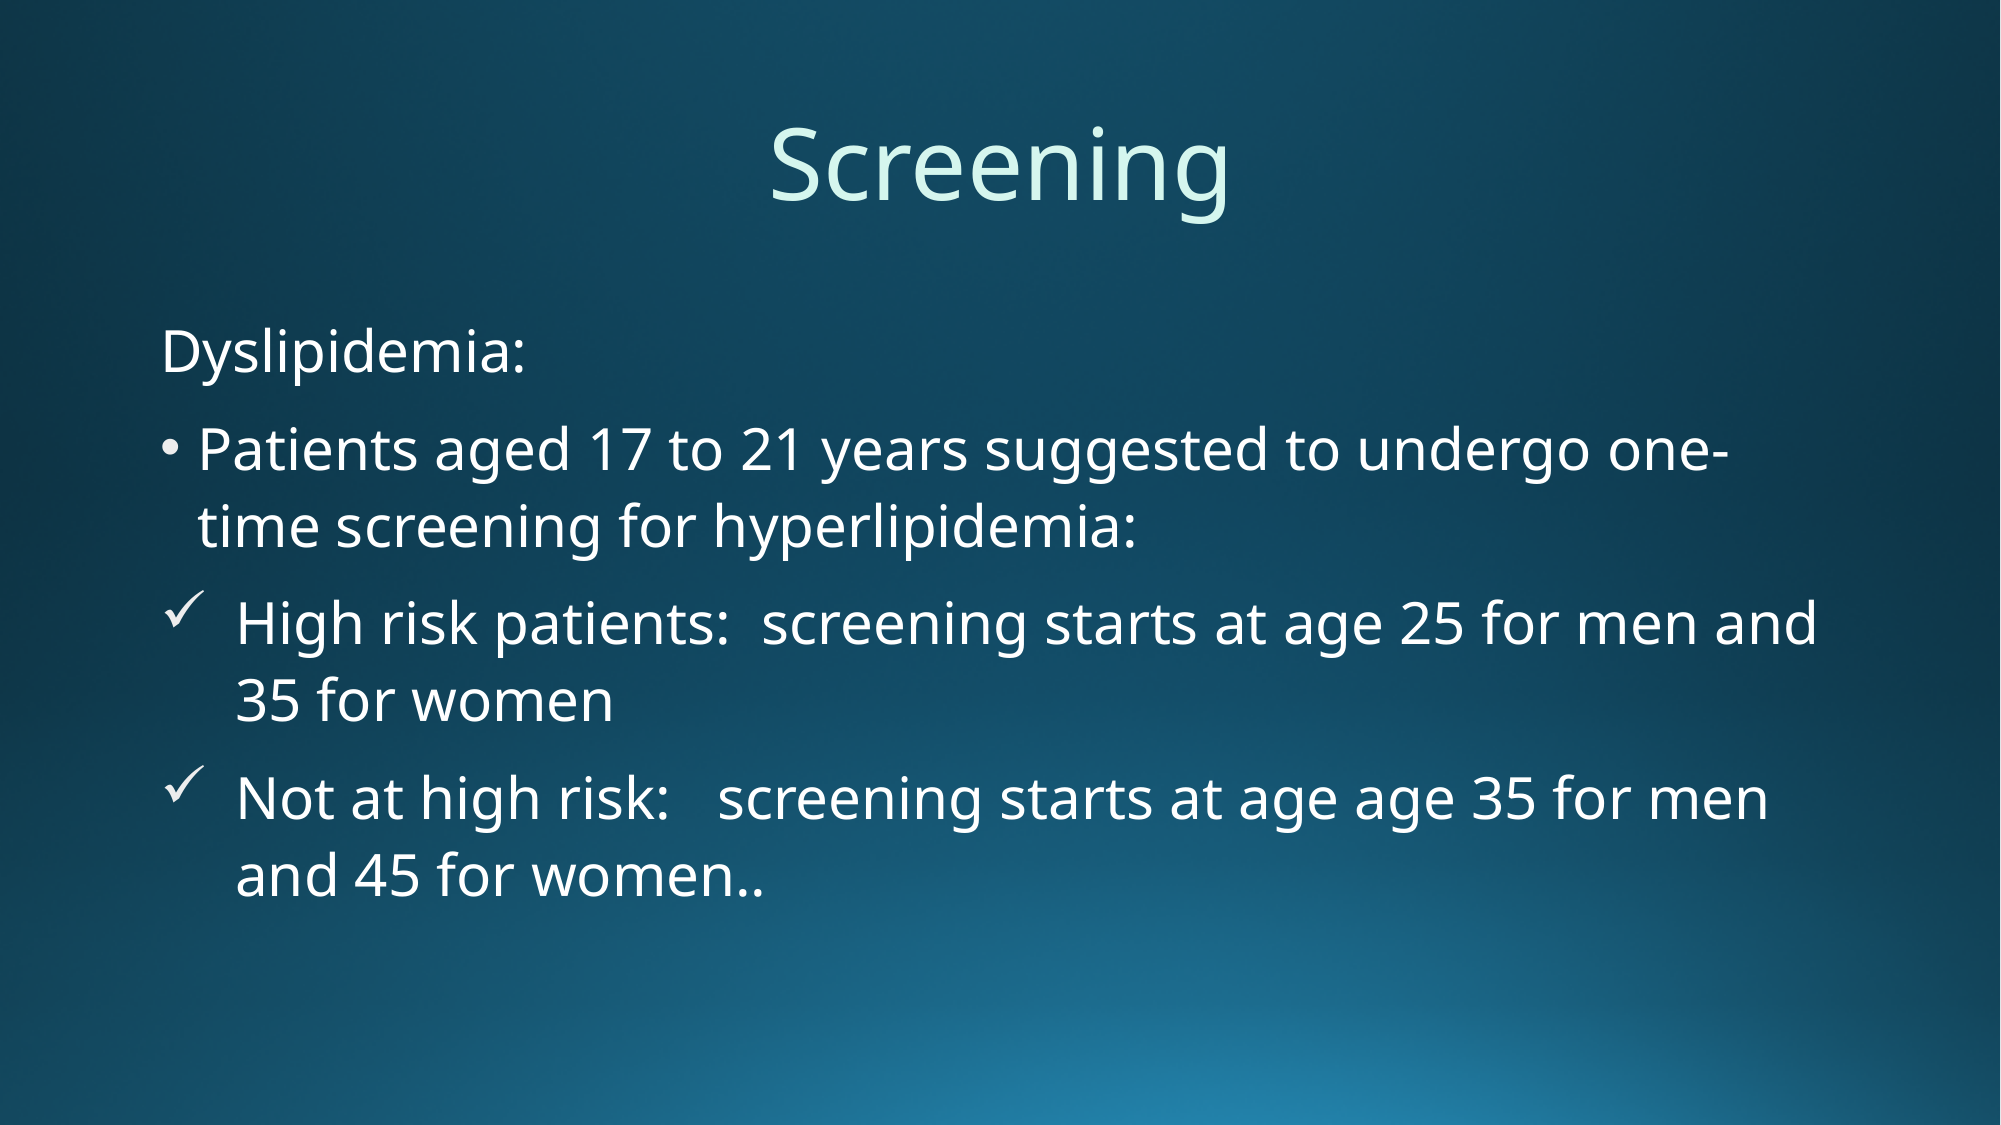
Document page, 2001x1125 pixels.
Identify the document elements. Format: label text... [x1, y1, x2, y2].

list Dyslipidemia: Patients aged 17 to 21 years suggested to undergo one-time screening for hyperlipidemia: High risk patients: screening starts at age 25 for men and 35 for women Not at high risk: screening starts at age age 35 for men and 45 for women.. [88, 299, 1863, 1014]
picture [0, 0, 2001, 1125]
title Screening [137, 59, 1863, 278]
